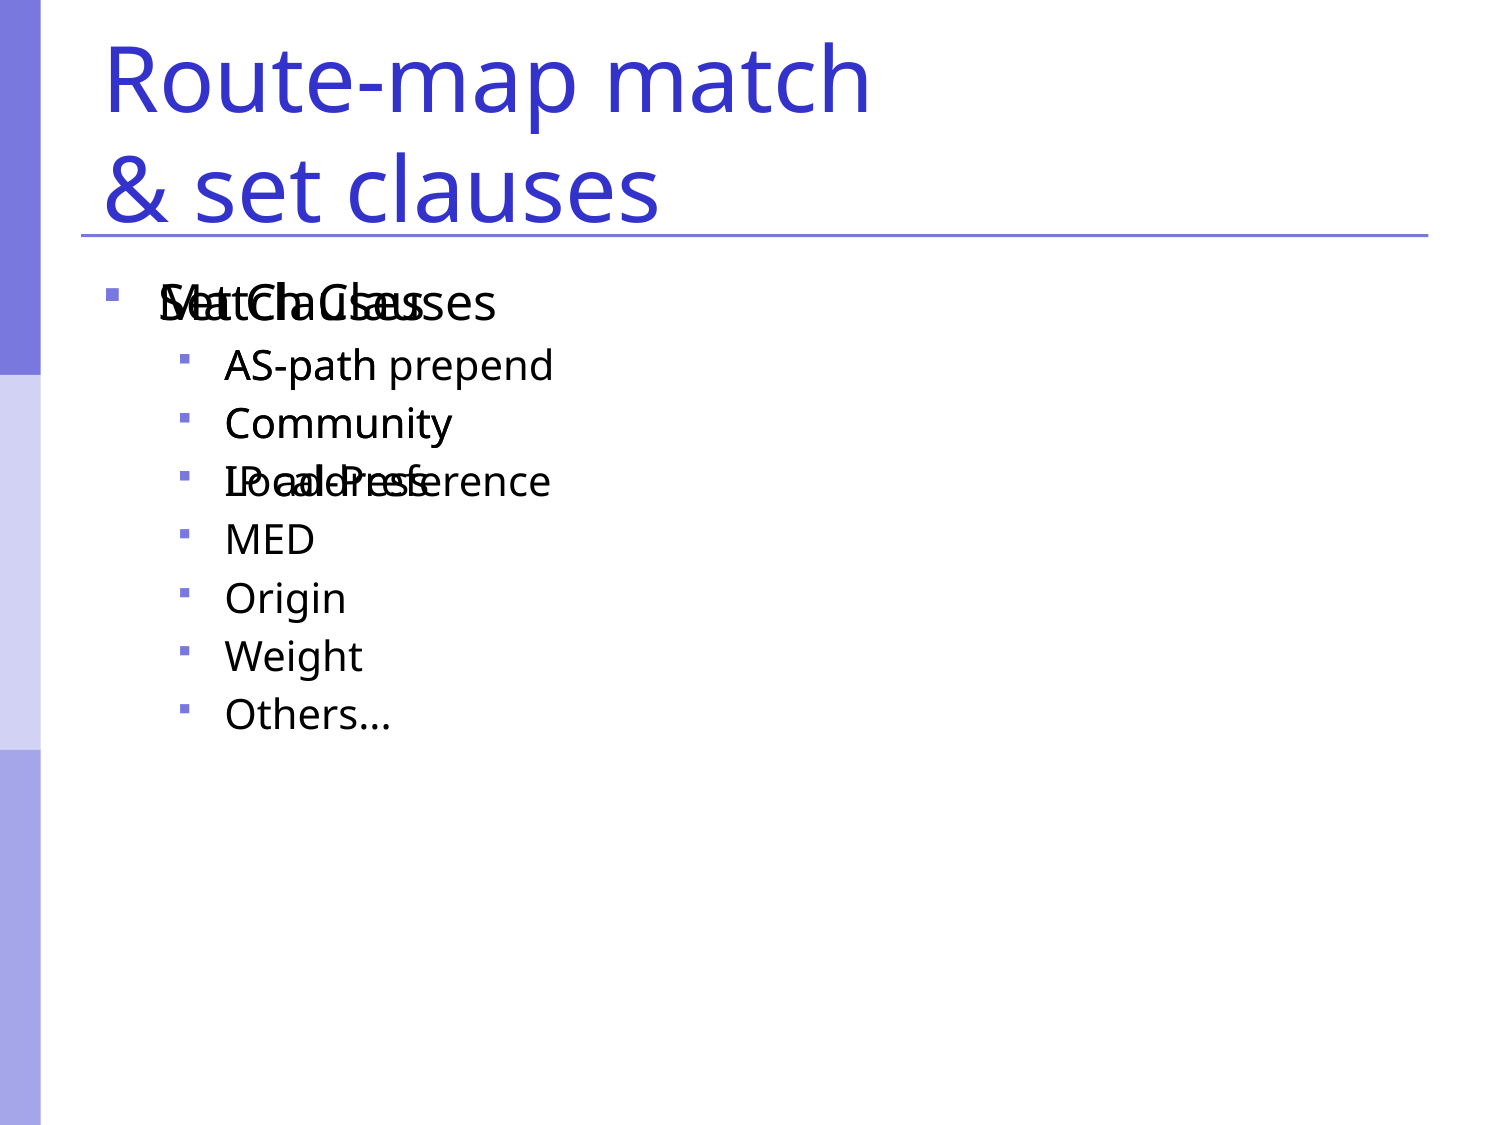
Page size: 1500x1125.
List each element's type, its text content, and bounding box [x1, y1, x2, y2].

title Route-map match & set clauses [87, 37, 1363, 226]
list Set Clauses AS-path prepend Community Local-Preference MED Origin Weight Others... [87, 262, 1363, 1026]
